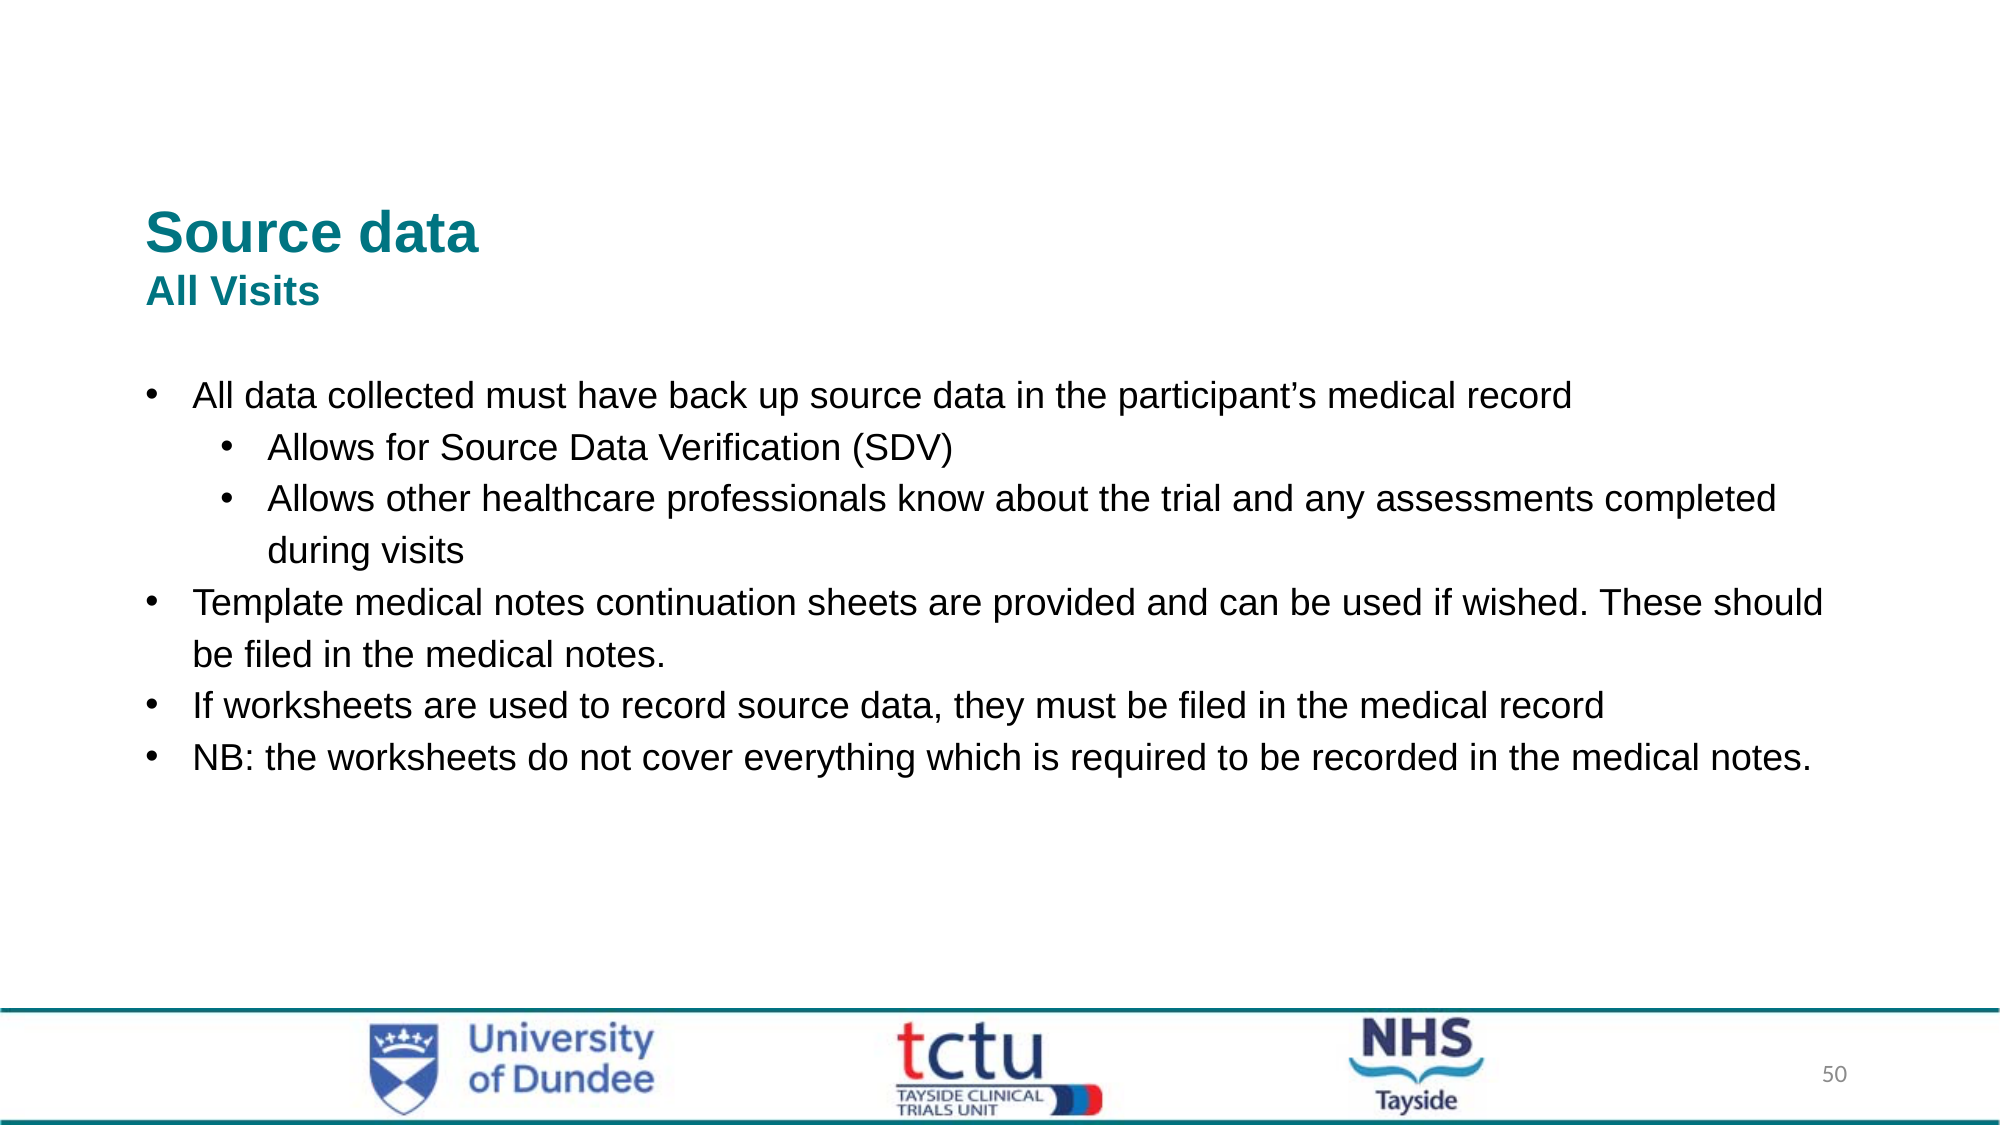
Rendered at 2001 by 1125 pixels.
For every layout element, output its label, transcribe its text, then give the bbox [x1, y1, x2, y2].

text_box Source data All Visits All data collected must have back up source data in the participant’s medical record Allows for Source Data Verification (SDV) Allows other healthcare professionals know about the trial and any assessments completed during visits Template medical notes continuation sheets are provided and can be used if wished. These should be filed in the medical notes. If worksheets are used to record source data, they must be filed in the medical record NB: the worksheets do not cover everything which is required to be recorded in the medical notes. [130, 186, 1870, 983]
picture [0, 1008, 2000, 1125]
